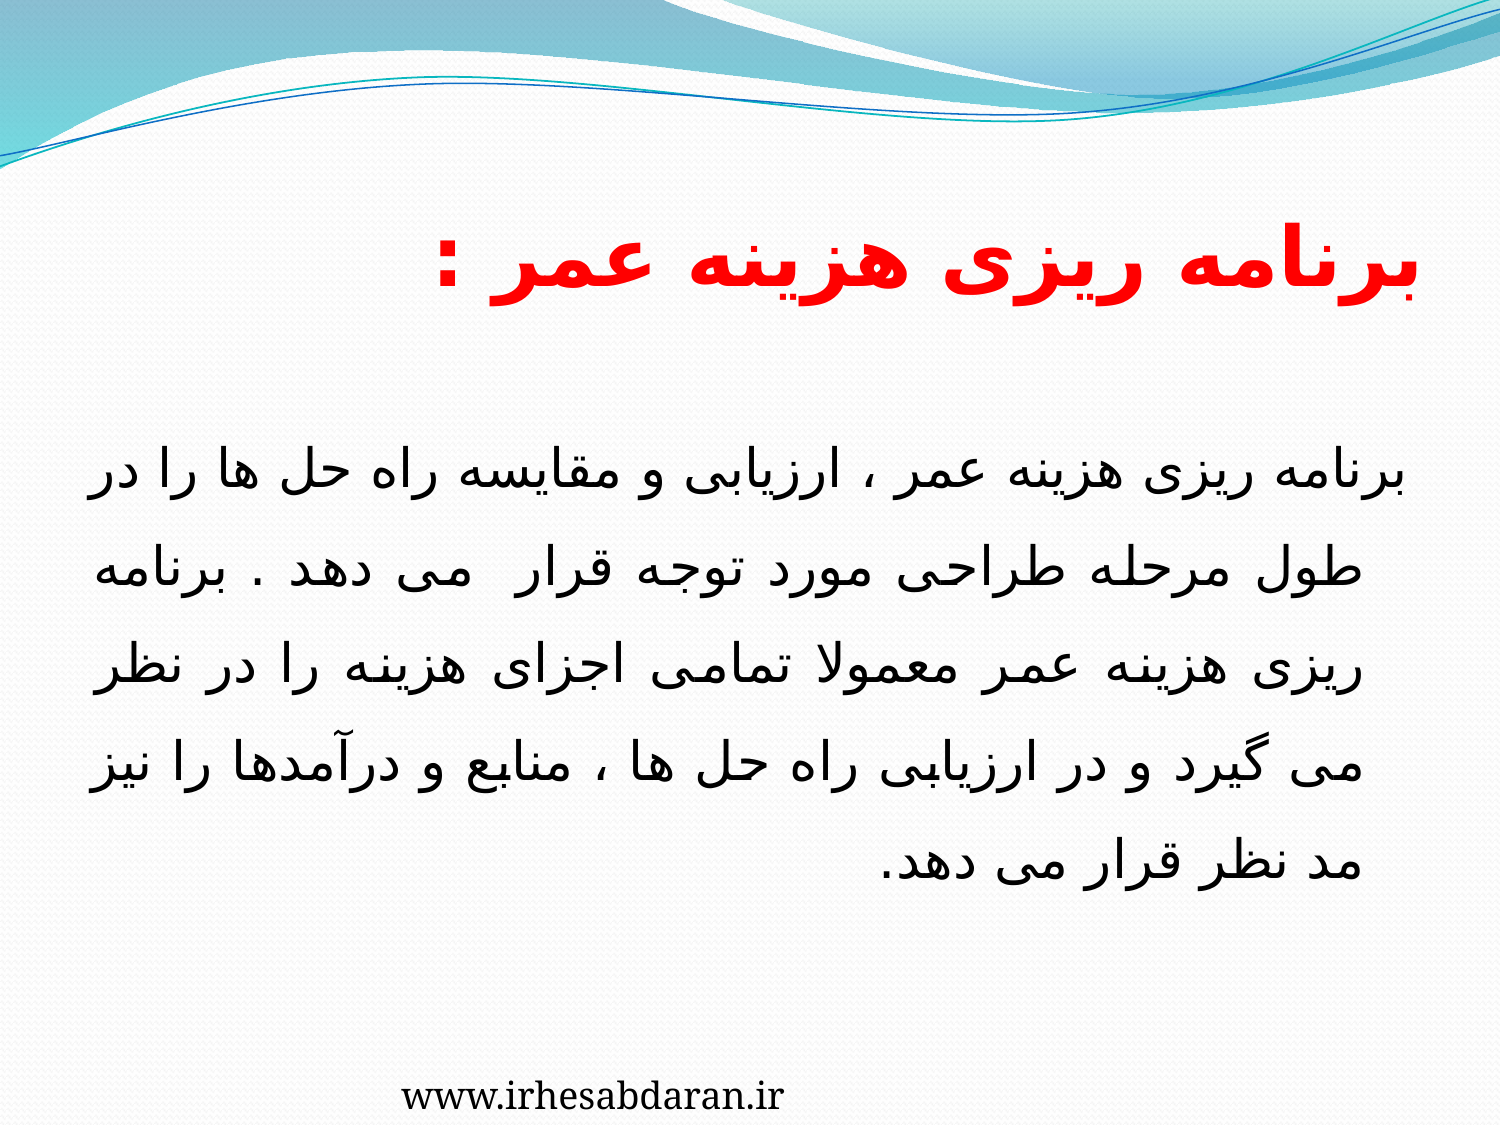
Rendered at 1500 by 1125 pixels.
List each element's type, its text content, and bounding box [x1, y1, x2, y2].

title برنامه ریزی هزینه عمر : [75, 115, 1425, 303]
list برنامه ریزی هزینه عمر ، ارزیابی و مقایسه راه حل ها را در طول مرحله طراحی مورد توجه قرار می دهد . برنامه ریزی هزینه عمر معمولا تمامی اجزای هزینه را در نظر می گیرد و در ارزیابی راه حل ها ، منابع و درآمدها را نیز مد نظر قرار می دهد. [75, 317, 1425, 1038]
text_box www.irhesabdaran.ir [386, 1064, 800, 1125]
